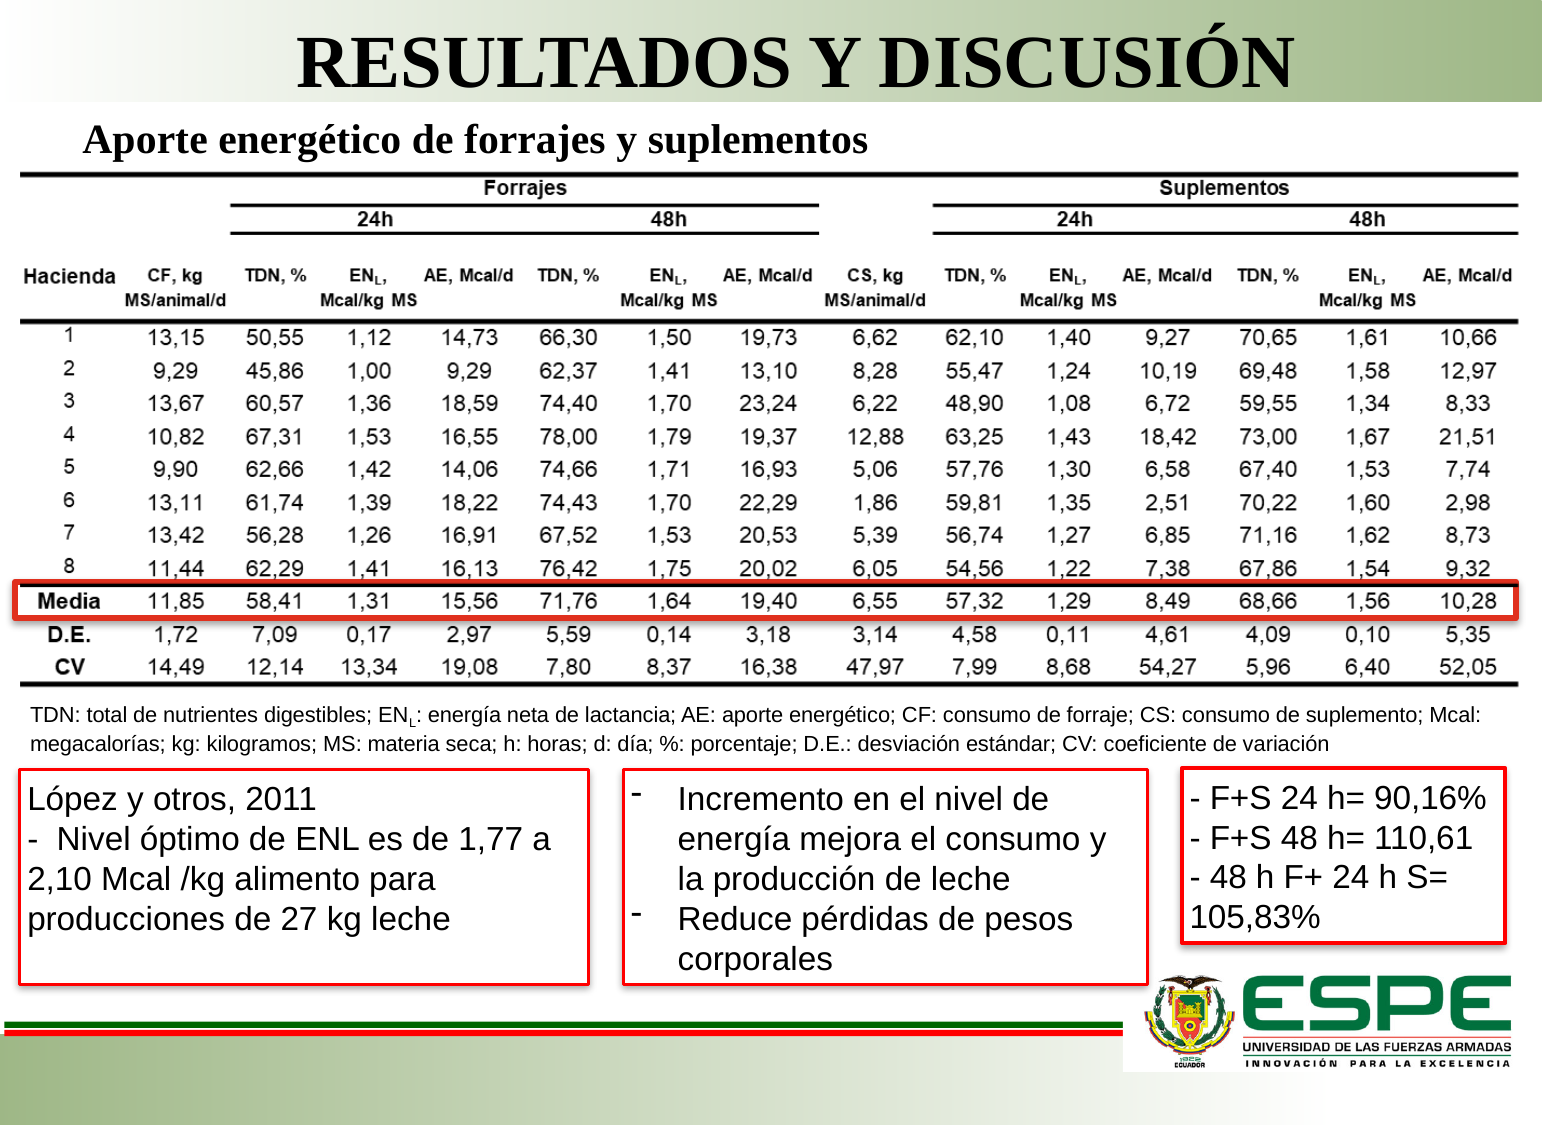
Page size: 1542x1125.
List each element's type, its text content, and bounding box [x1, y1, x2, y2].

text_box TDN: total de nutrientes digestibles; ENL: energía neta de lactancia; AE: aporte energético; CF: consumo de forraje; CS: consumo de suplemento; Mcal: megacalorías; kg: kilogramos; MS: materia seca; h: horas; d: día; %: porcentaje; D.E.: desviación estándar; CV: coeficiente de variación [15, 692, 1527, 764]
picture [1122, 968, 1537, 1072]
picture [19, 168, 1521, 693]
text_box Incremento en el nivel de energía mejora el consumo y la producción de leche Reduce pérdidas de pesos corporales [623, 769, 1148, 985]
text_box Aporte energético de forrajes y suplementos [74, 104, 917, 166]
text_box - F+S 24 h= 90,16% - F+S 48 h= 110,61 - 48 h F+ 24 h S= 105,83% [1182, 768, 1506, 943]
text_box RESULTADOS Y DISCUSIÓN [176, 4, 1417, 110]
text_box López y otros, 2011 - Nivel óptimo de ENL es de 1,77 a 2,10 Mcal /kg alimento para producciones de 27 kg leche [19, 769, 589, 985]
